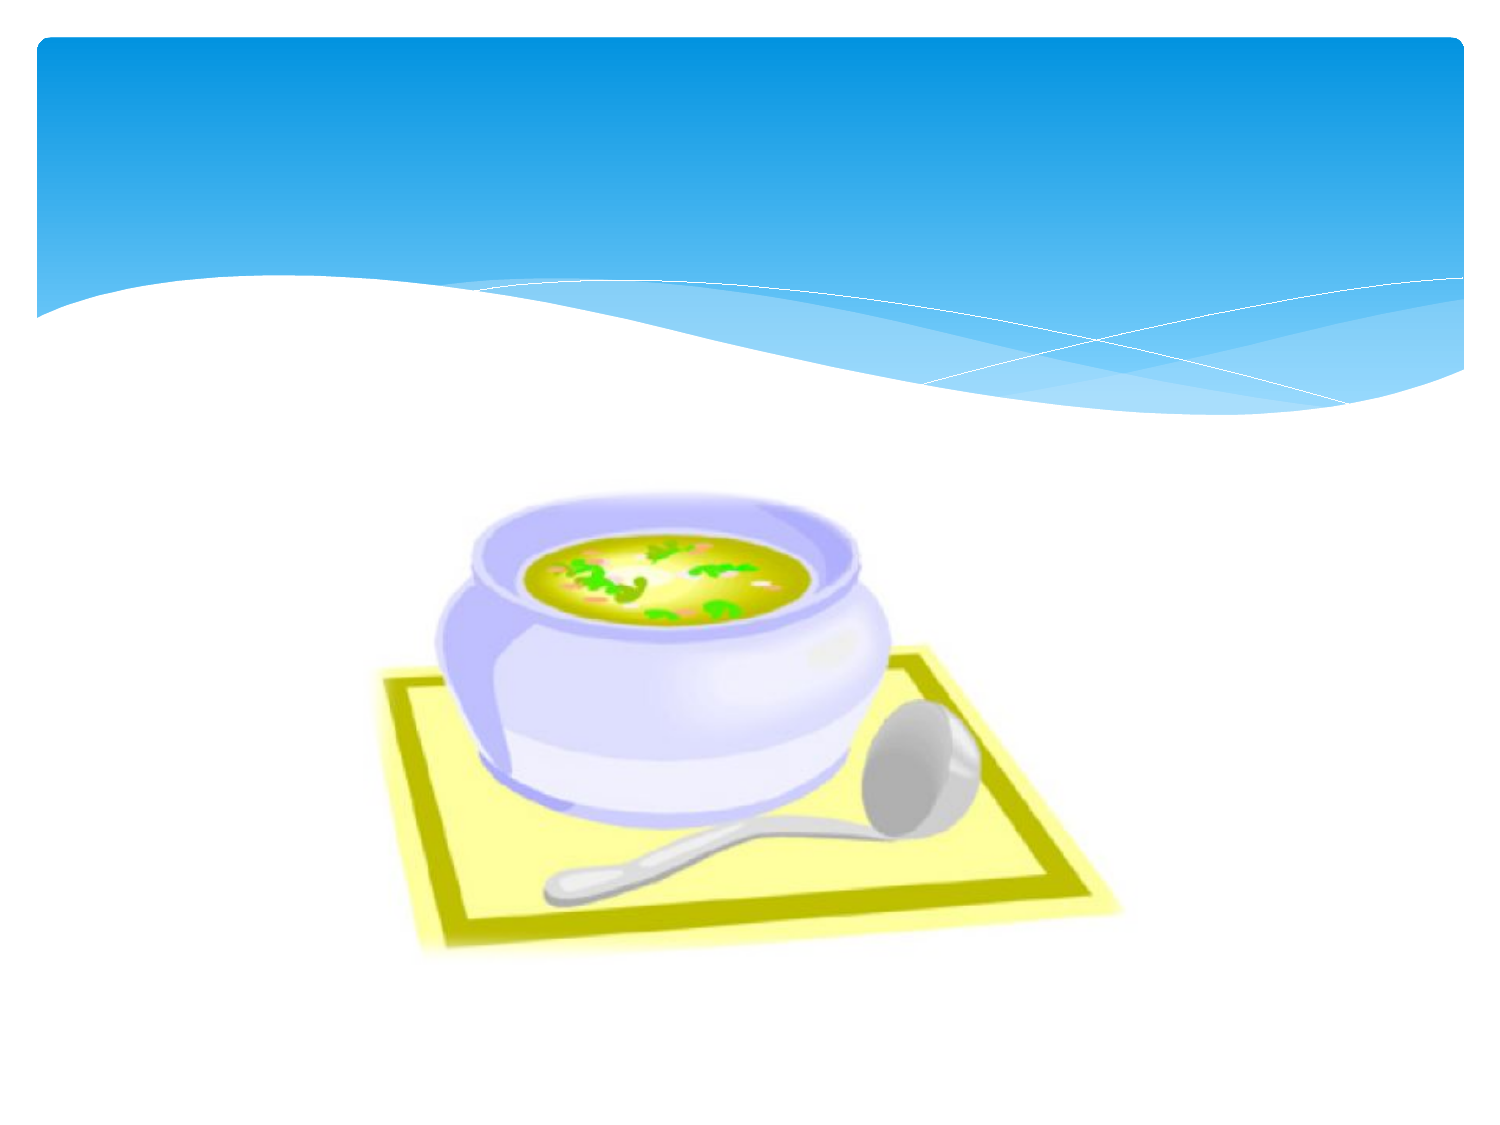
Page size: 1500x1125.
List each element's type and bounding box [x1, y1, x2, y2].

list [362, 479, 1139, 965]
